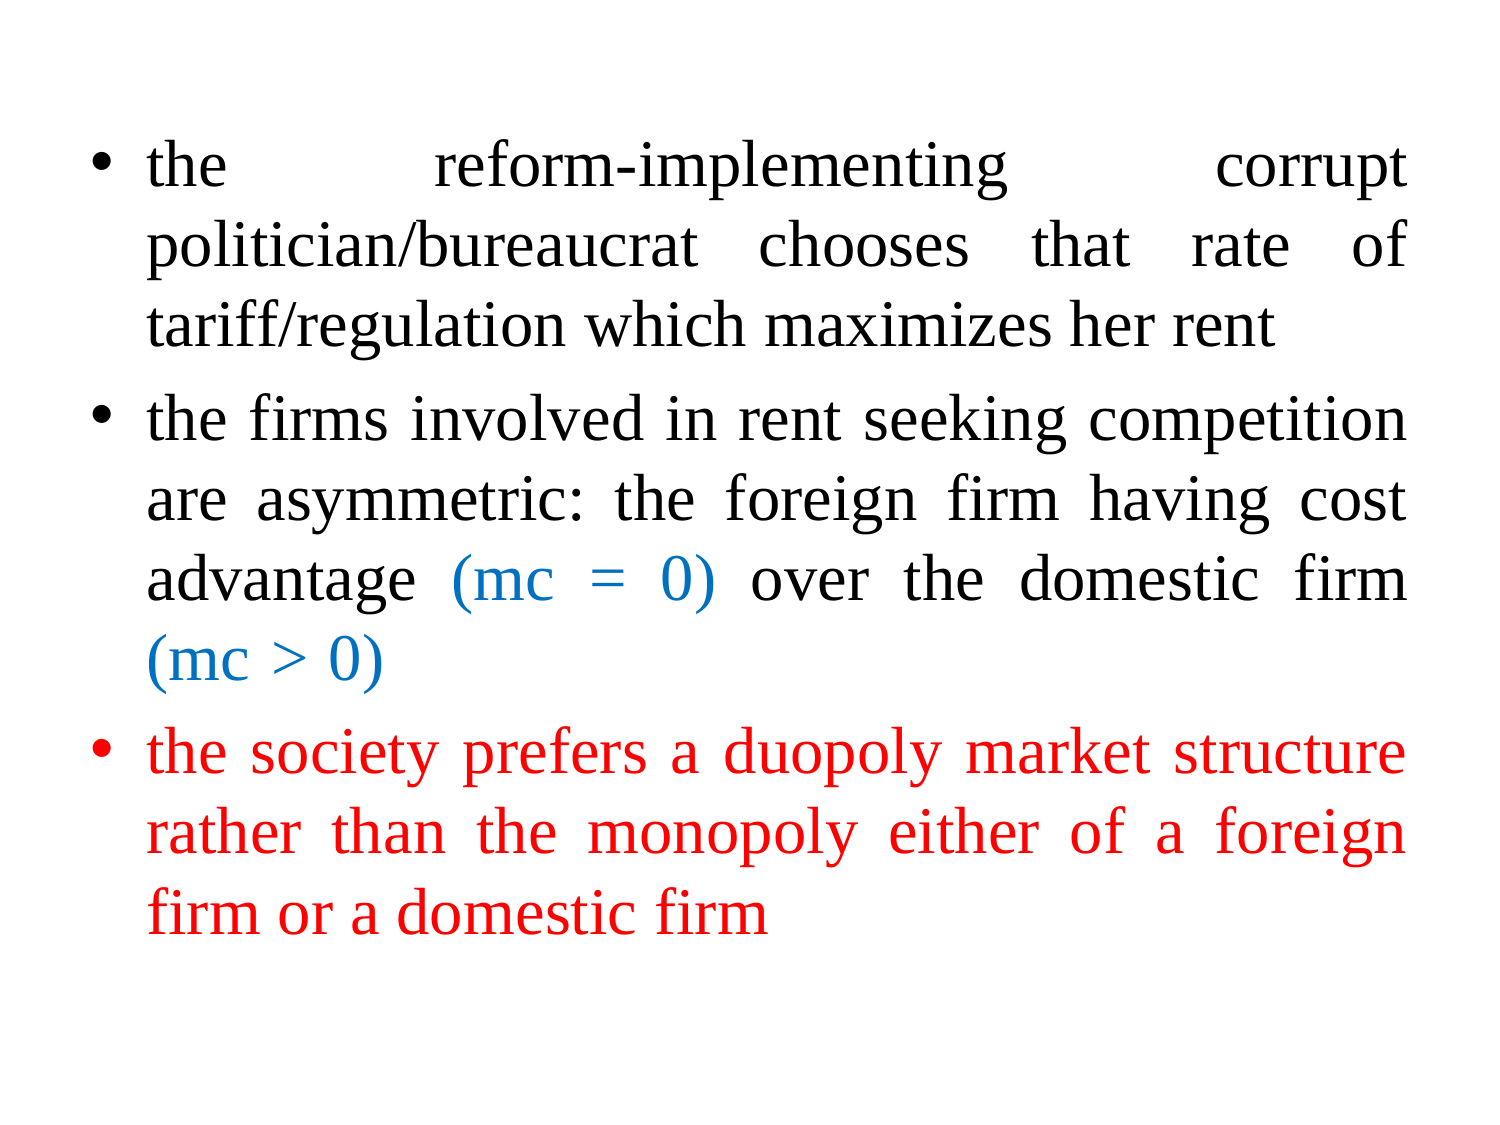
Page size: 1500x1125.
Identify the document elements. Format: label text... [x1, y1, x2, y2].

list the reform-implementing corrupt politician/bureaucrat chooses that rate of tariff/regulation which maximizes her rent the firms involved in rent seeking competition are asymmetric: the foreign firm having cost advantage (mc = 0) over the domestic firm (mc > 0) the society prefers a duopoly market structure rather than the monopoly either of a foreign firm or a domestic firm [75, 112, 1425, 1075]
